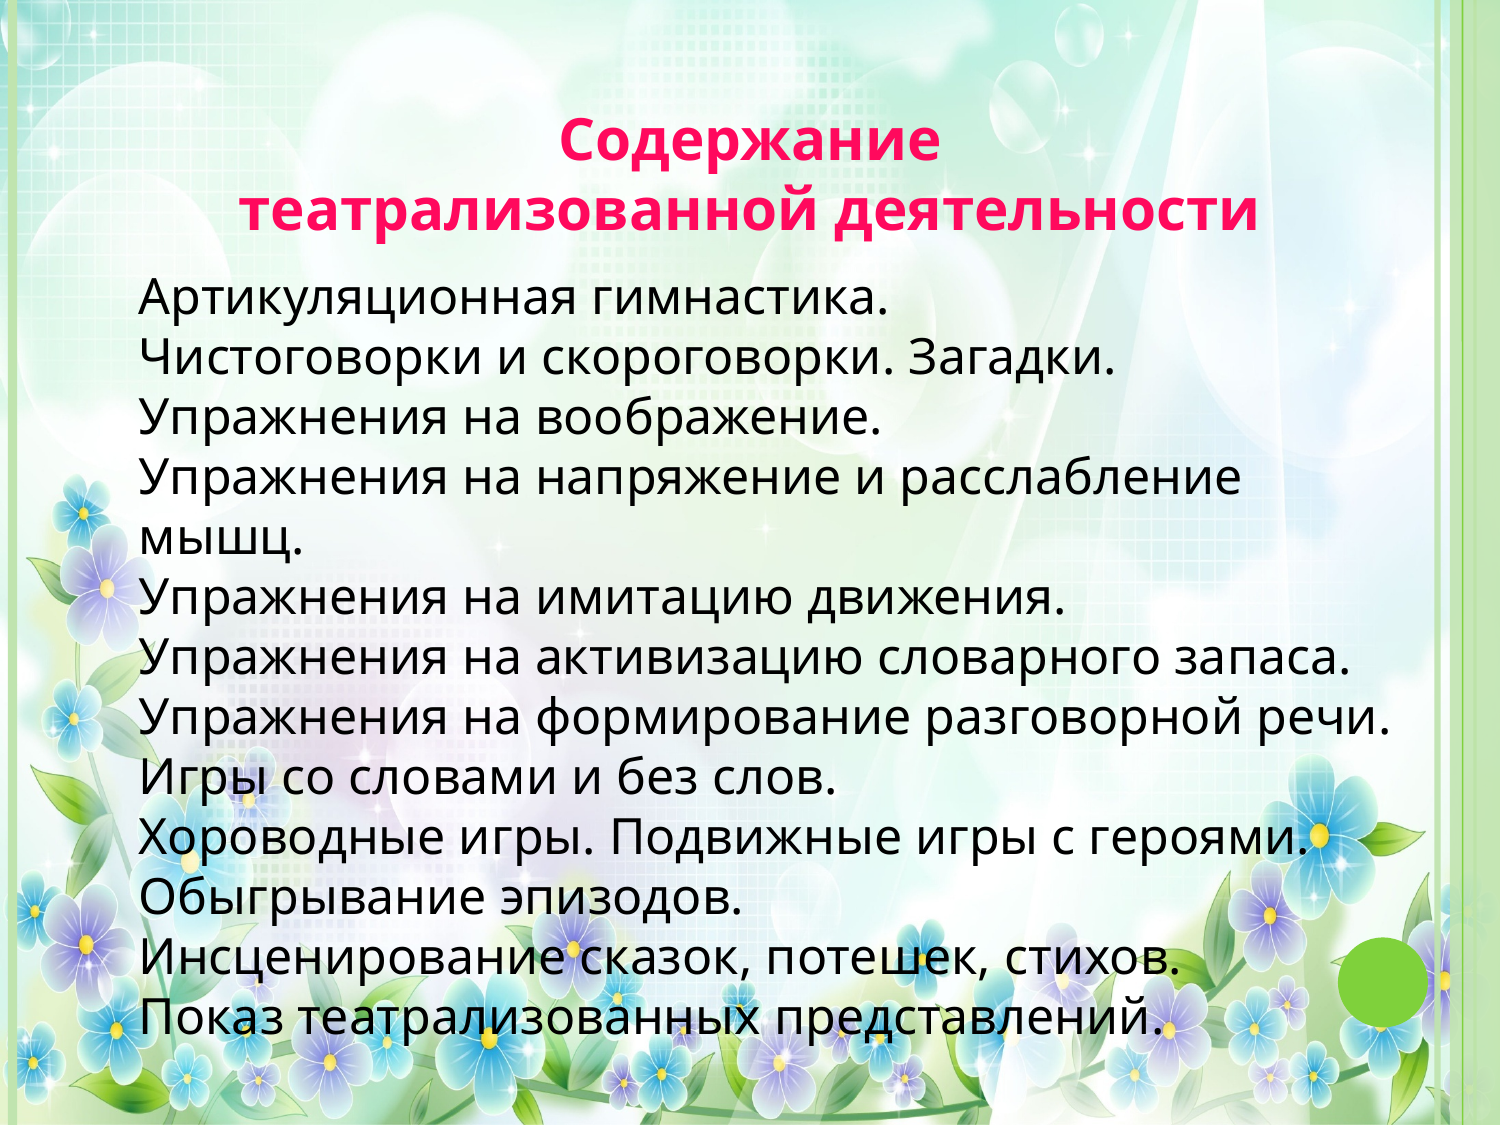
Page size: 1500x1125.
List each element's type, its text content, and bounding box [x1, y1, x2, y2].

picture [18, 0, 1434, 1125]
picture [0, 0, 7, 1125]
text_box Содержание театрализованной деятельности [159, 94, 1341, 250]
picture [1441, 0, 1449, 1125]
text_box Артикуляционная гимнастика. Чистоговорки и скороговорки. Загадки. Упражнения на воображение. Упражнения на напряжение и расслабление мышц. Упражнения на имитацию движения. Упражнения на активизацию словарного запаса. Упражнения на формирование разговорной речи. Игры со словами и без слов. Хороводные игры. Подвижные игры с героями. Обыгрывание эпизодов. Инсценирование сказок, потешек, стихов. Показ театрализованных представлений. [123, 257, 1412, 1052]
